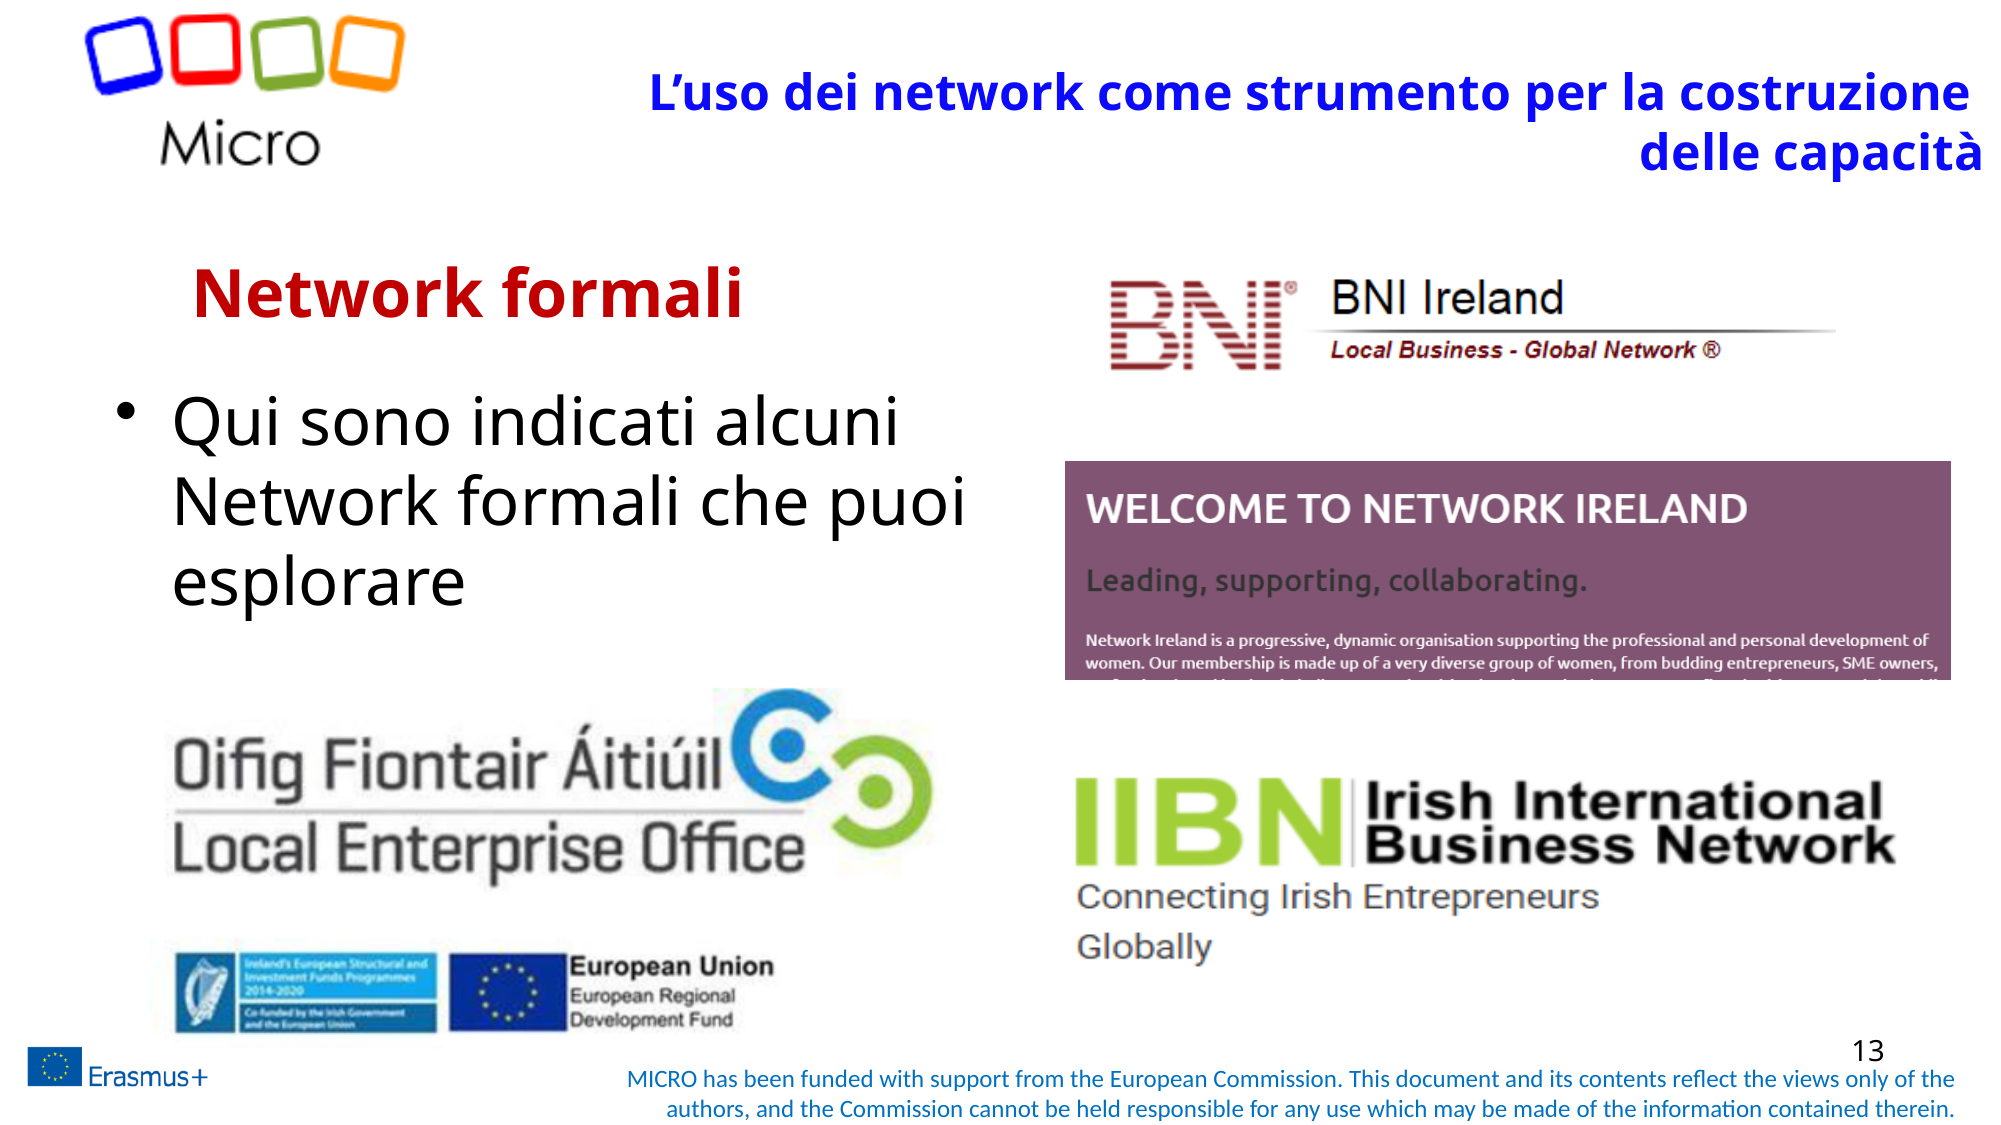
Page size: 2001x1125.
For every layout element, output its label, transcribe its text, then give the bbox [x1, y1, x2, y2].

title L’uso dei network come strumento per la costruzione delle capacità [200, 26, 2000, 215]
picture [1099, 220, 1836, 396]
slide_number 13 [1433, 1024, 1900, 1103]
picture [27, 679, 946, 1087]
picture [0, 0, 486, 190]
text_box Network formali [176, 196, 823, 384]
picture [1035, 743, 1951, 989]
picture [1065, 461, 1951, 680]
list Qui sono indicati alcuni Network formali che puoi esplorare [99, 371, 984, 665]
